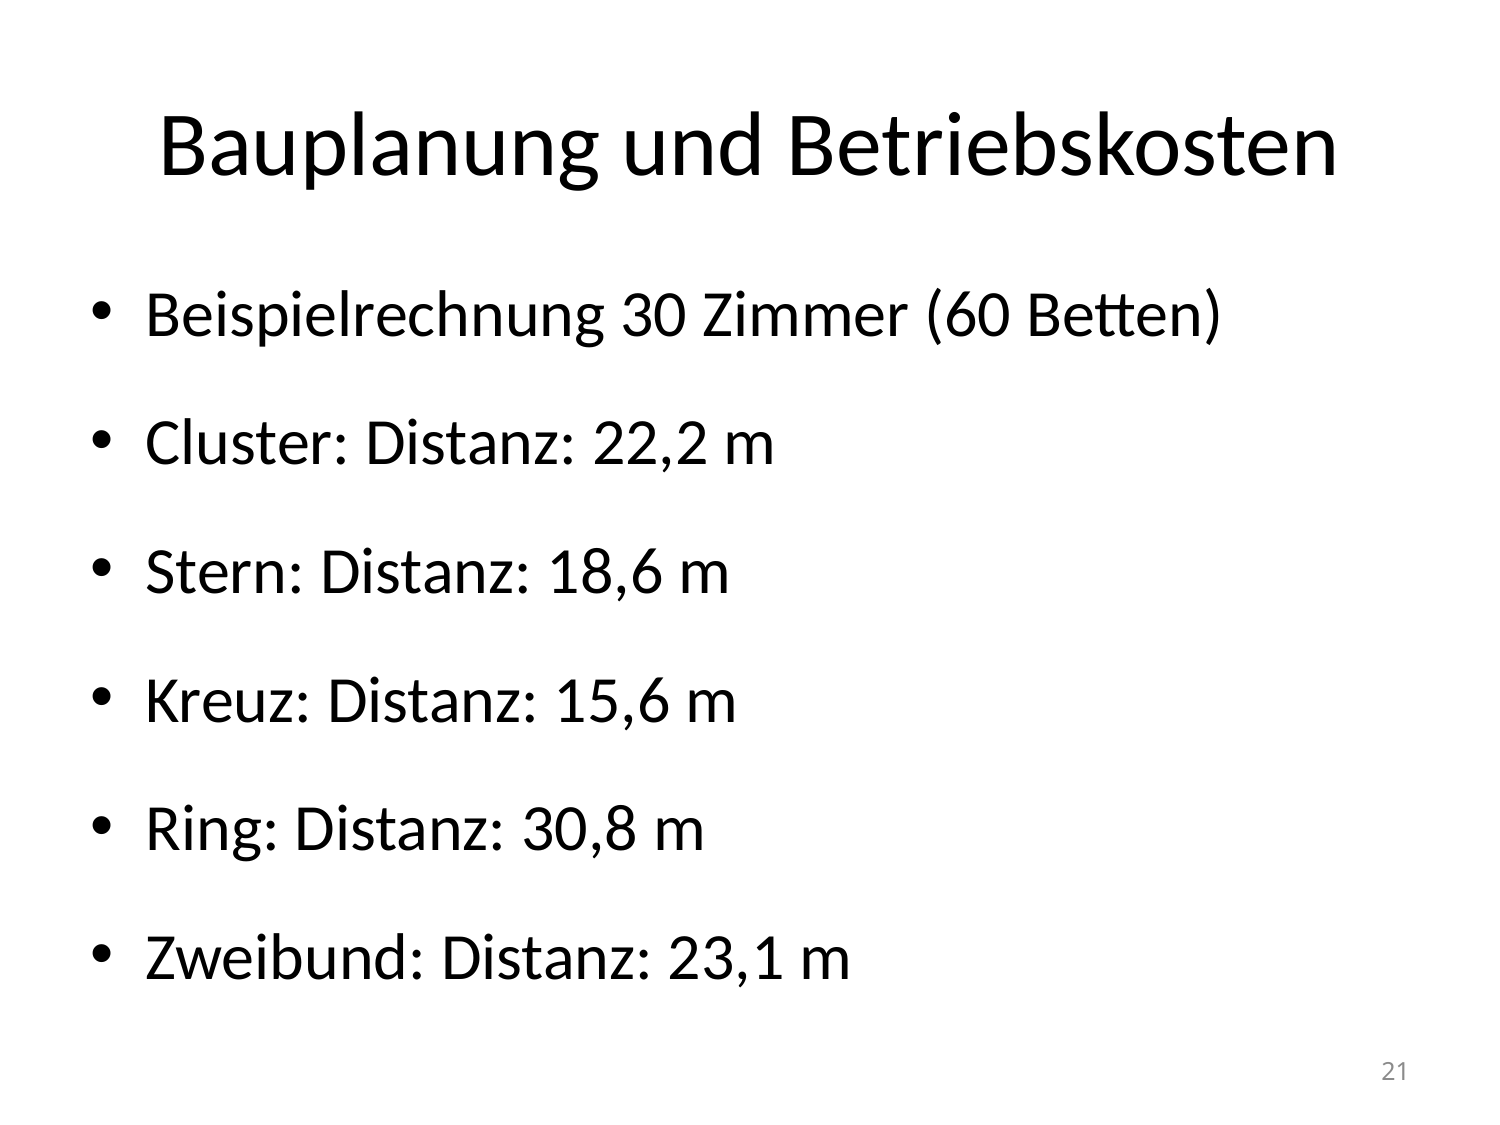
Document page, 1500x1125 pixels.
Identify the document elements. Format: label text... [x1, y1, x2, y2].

list Beispielrechnung 30 Zimmer (60 Betten) Cluster: Distanz: 22,2 m Stern: Distanz: 18,6 m Kreuz: Distanz: 15,6 m Ring: Distanz: 30,8 m Zweibund: Distanz: 23,1 m [75, 262, 1425, 1005]
slide_number 21 [1074, 1042, 1425, 1103]
title Bauplanung und Betriebskosten [75, 45, 1425, 233]
